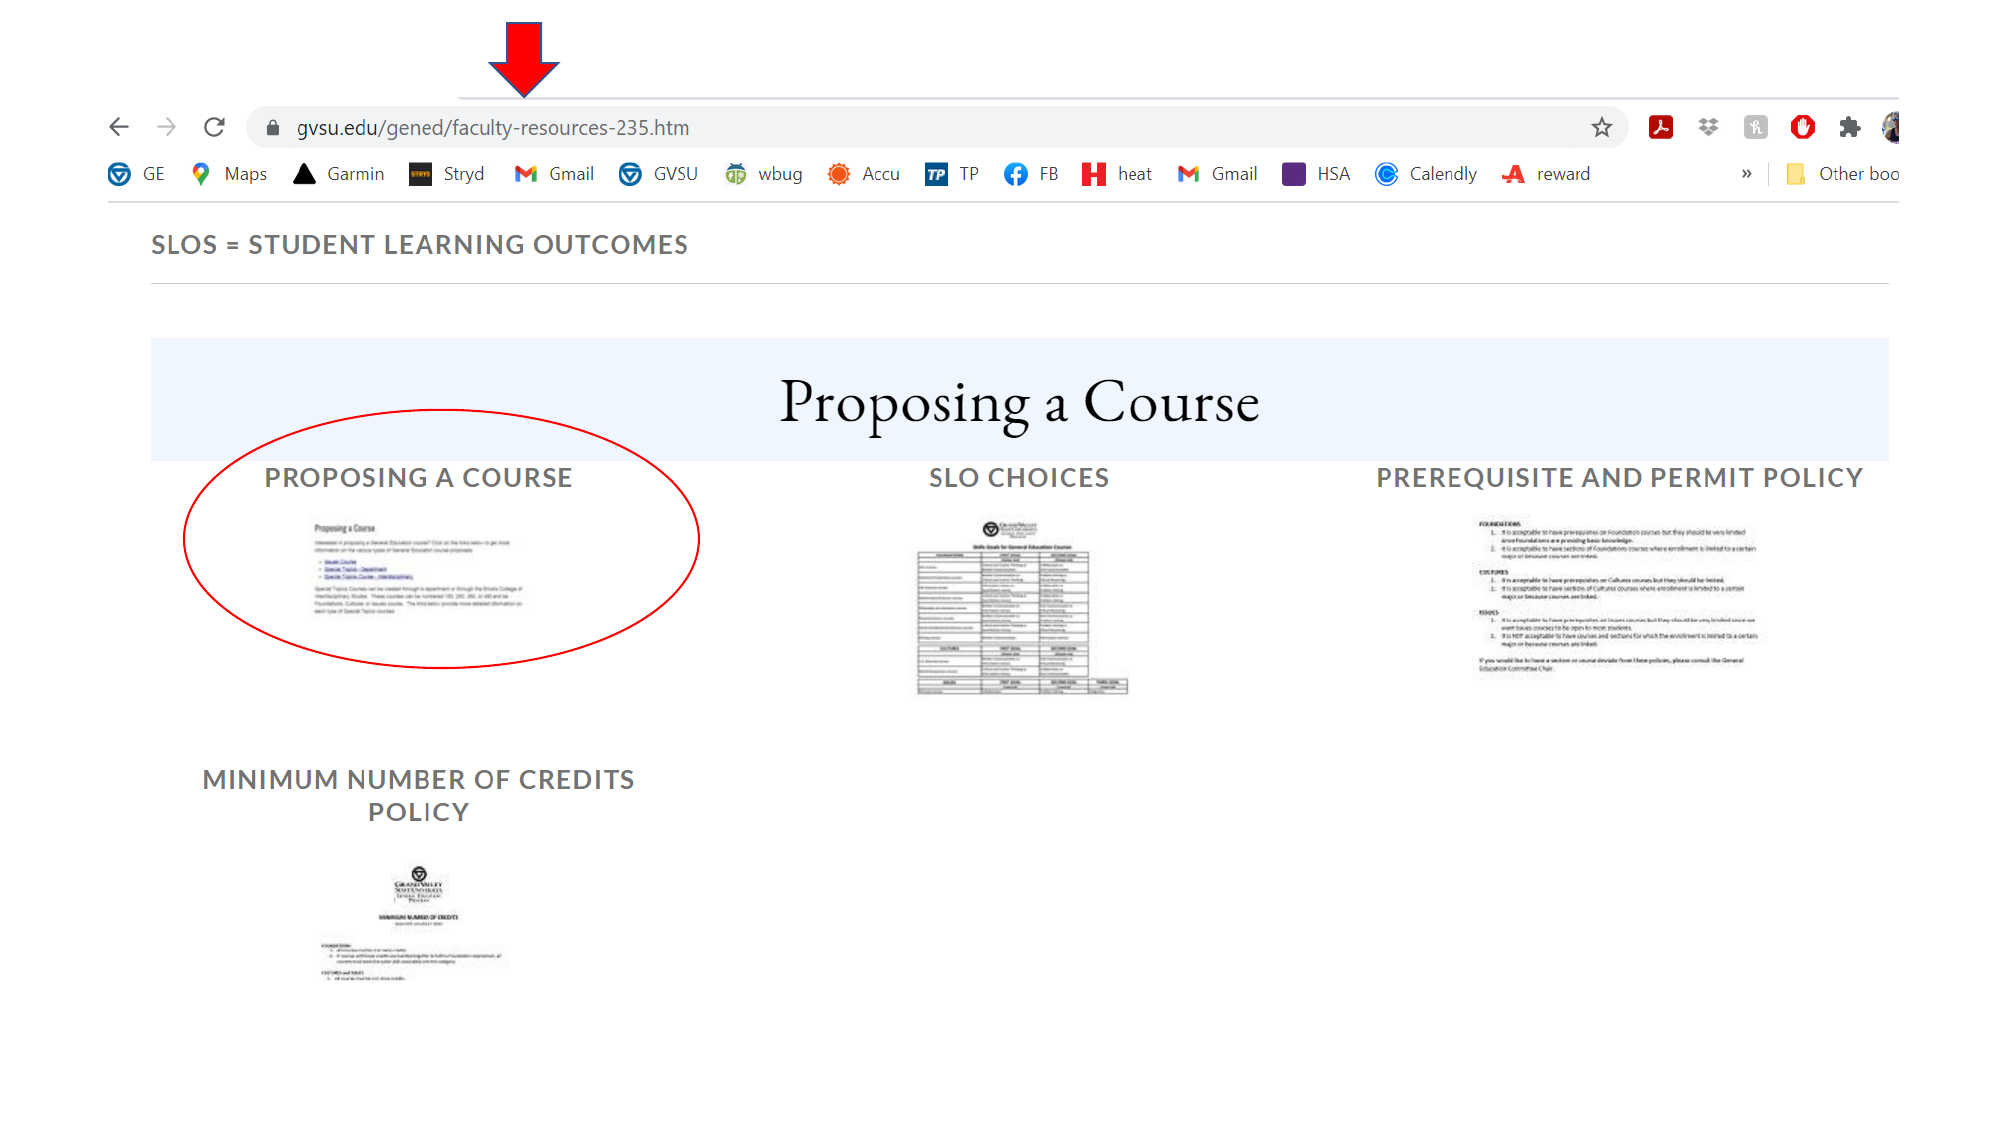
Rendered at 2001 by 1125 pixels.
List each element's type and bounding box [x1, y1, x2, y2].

text_box [487, 22, 561, 96]
list [108, 96, 1899, 1014]
